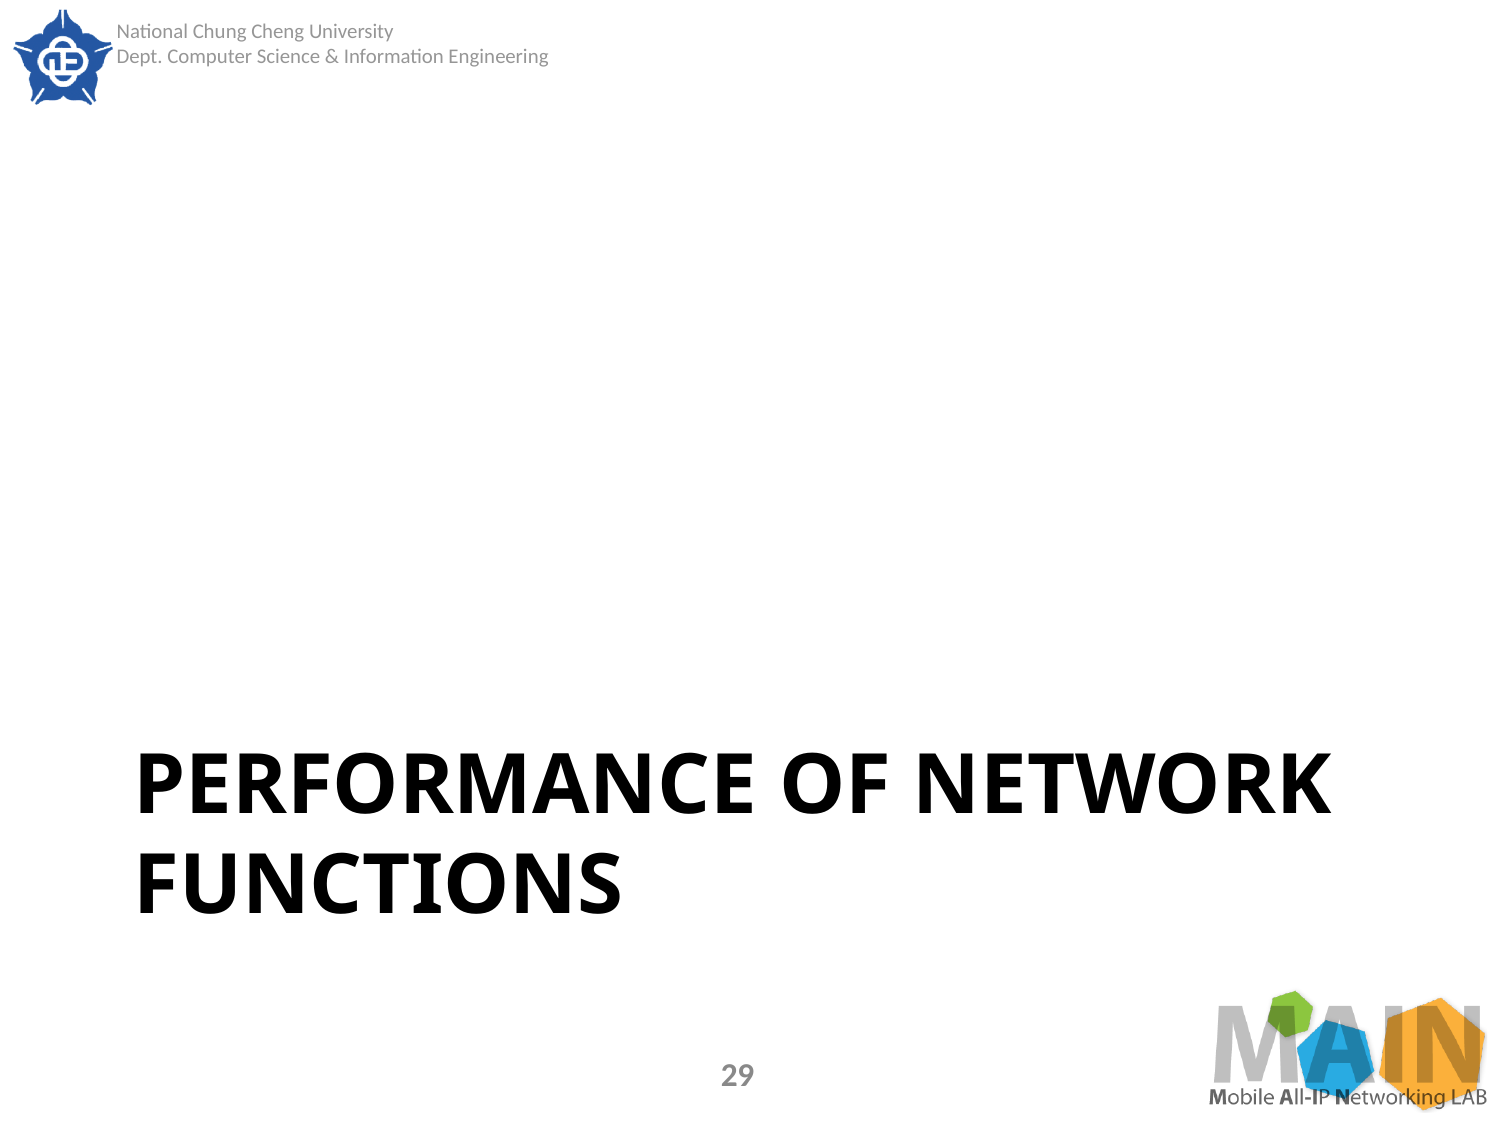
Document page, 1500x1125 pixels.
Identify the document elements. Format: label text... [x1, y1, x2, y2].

picture [1050, 987, 1488, 1113]
slide_number 29 [562, 1042, 913, 1103]
picture [119, 51, 126, 62]
picture [0, 0, 126, 113]
title PERFORMANCE OF NETWORK FUNCTIONS [118, 722, 1394, 947]
